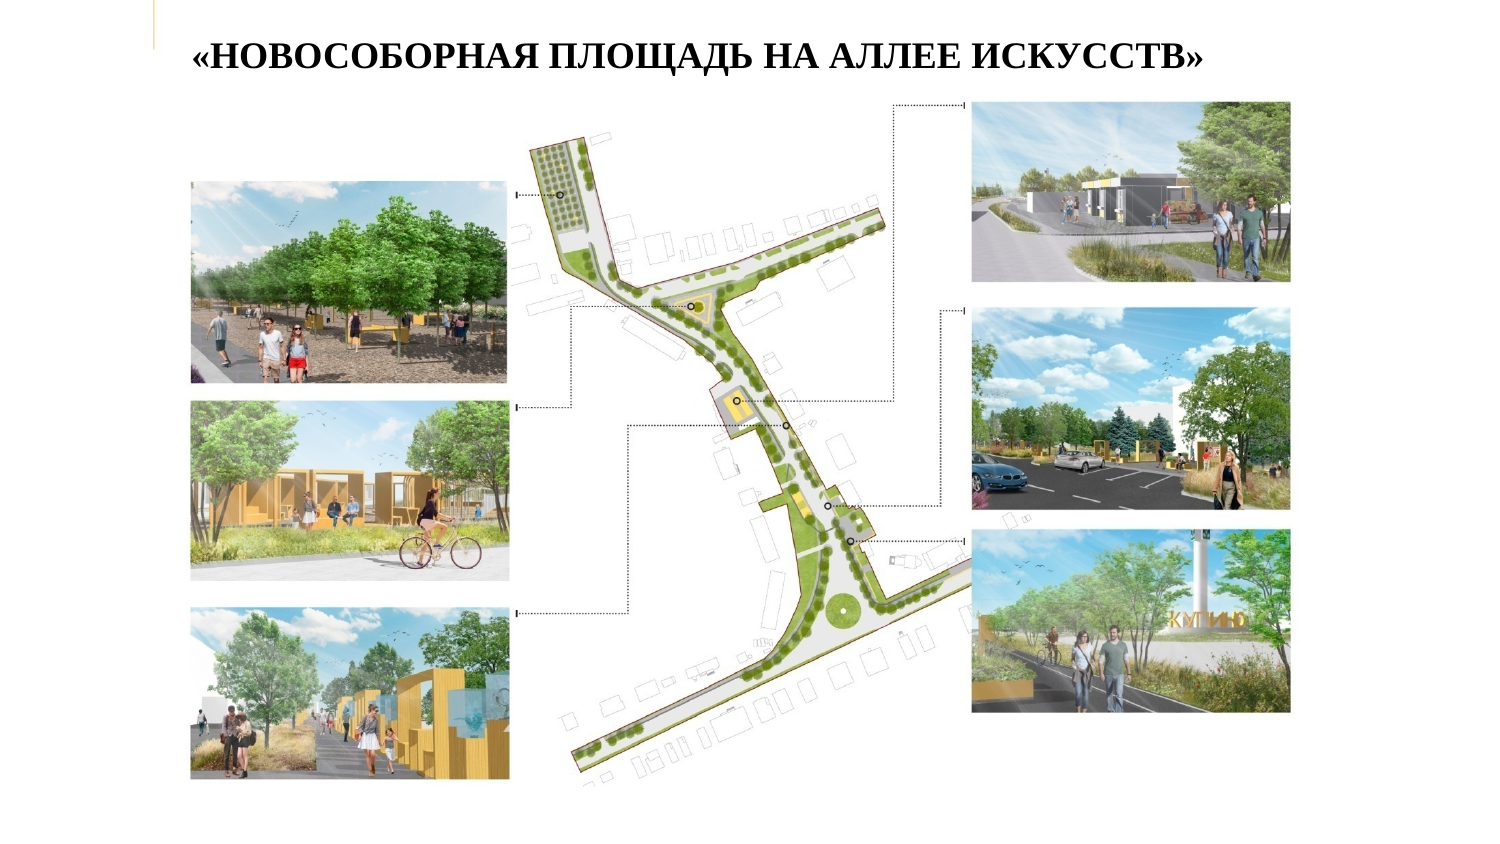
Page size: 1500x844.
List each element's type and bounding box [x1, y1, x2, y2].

picture [153, 0, 1347, 844]
